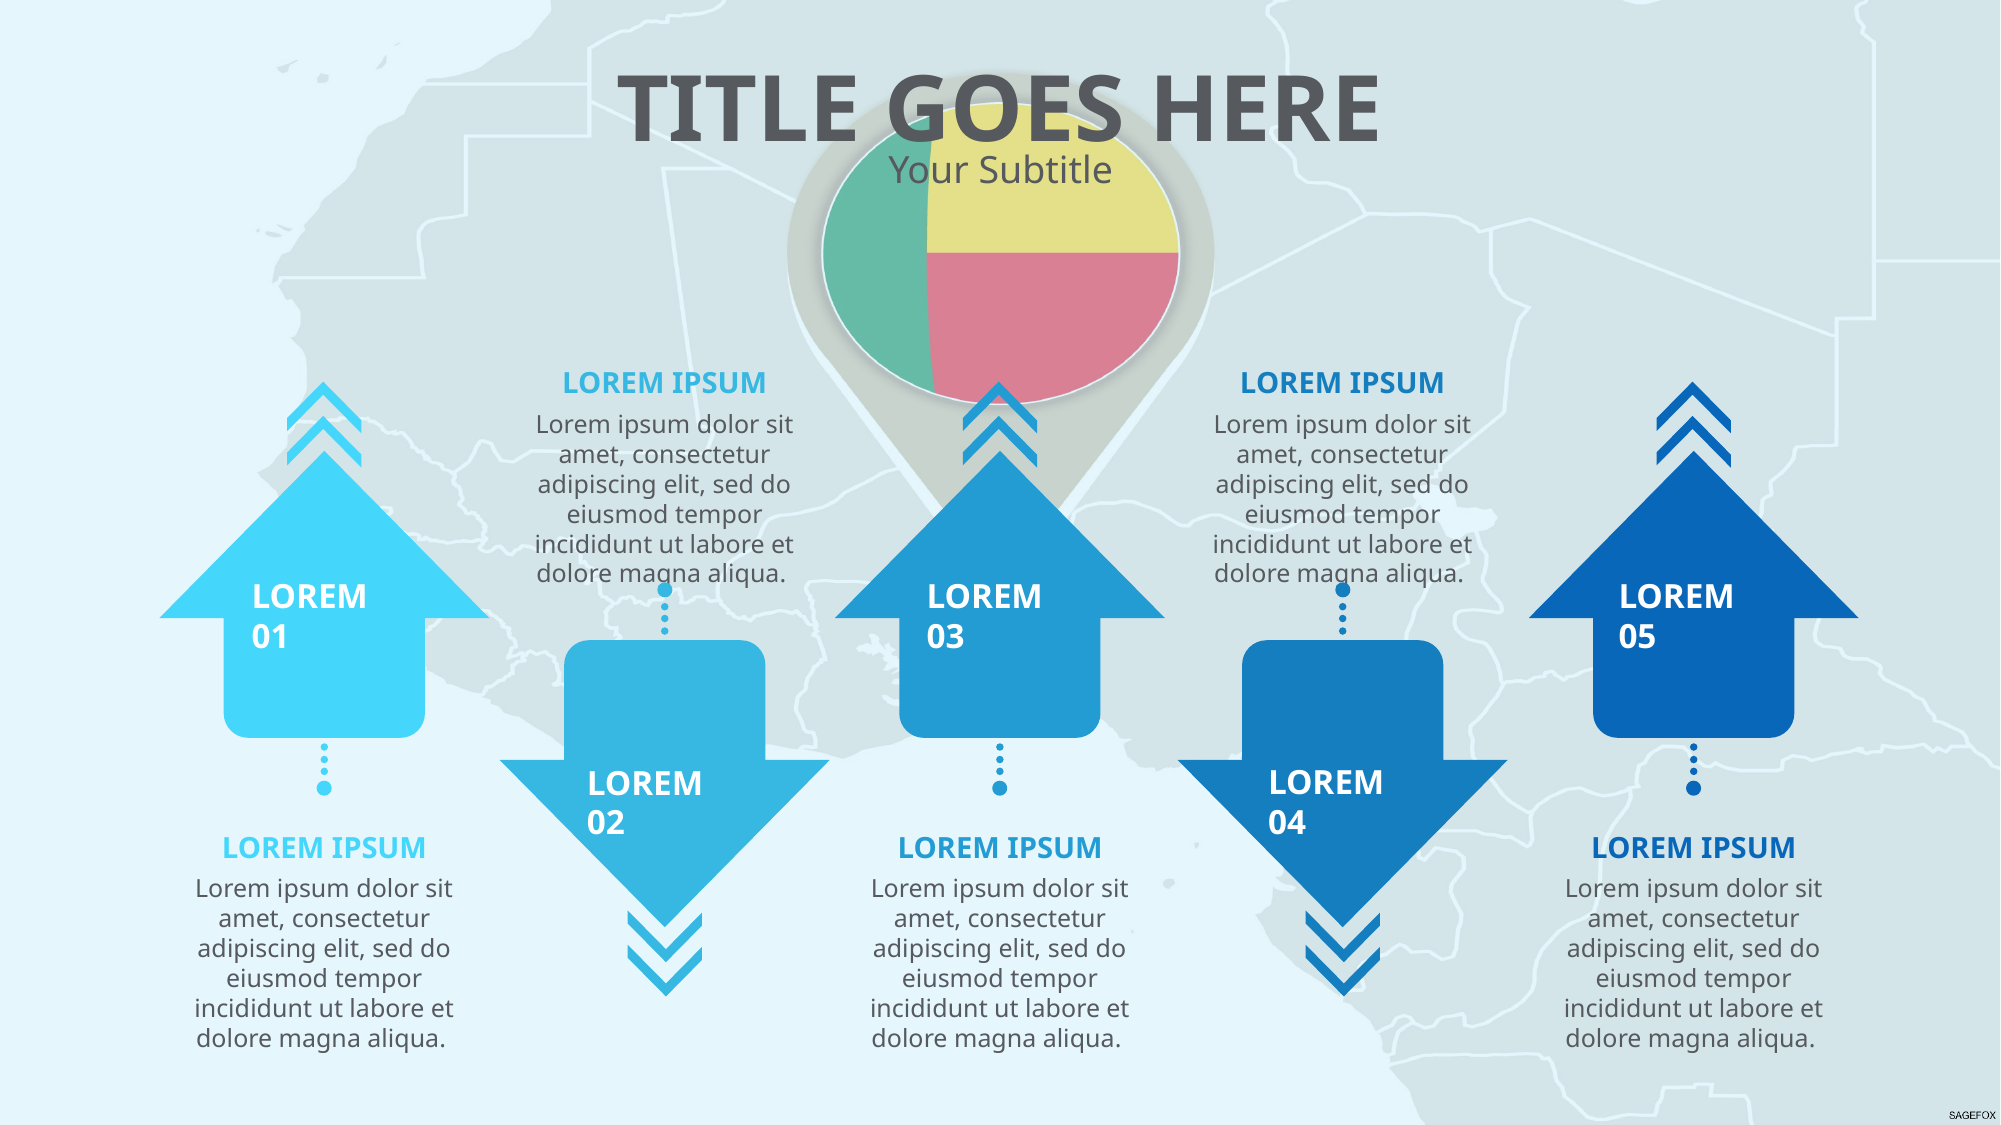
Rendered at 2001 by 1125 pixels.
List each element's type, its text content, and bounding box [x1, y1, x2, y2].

text_box LOREM IPSUM Lorem ipsum dolor sit amet, consectetur adipiscing elit, sed do eiusmod tempor incididunt ut labore et dolore magna aliqua. [1519, 821, 1868, 1060]
text_box [1175, 639, 1511, 838]
text_box LOREM IPSUM Lorem ipsum dolor sit amet, consectetur adipiscing elit, sed do eiusmod tempor incididunt ut labore et dolore magna aliqua. [1168, 357, 1517, 596]
text_box [1526, 449, 1862, 739]
text_box [319, 742, 330, 752]
text_box [1337, 626, 1348, 636]
text_box LOREM 03 [911, 568, 1092, 663]
text_box [319, 766, 330, 777]
picture [1925, 0, 2001, 1125]
text_box [1655, 414, 1732, 471]
text_box [659, 626, 670, 636]
text_box [1304, 907, 1381, 964]
text_box [286, 414, 363, 471]
text_box [1688, 754, 1699, 765]
text_box [991, 779, 1009, 797]
text_box LOREM IPSUM Lorem ipsum dolor sit amet, consectetur adipiscing elit, sed do eiusmod tempor incididunt ut labore et dolore magna aliqua. [825, 821, 1175, 1060]
text_box [659, 601, 670, 612]
text_box LOREM 05 [1603, 568, 1784, 663]
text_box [548, 42, 1452, 199]
text_box [1337, 613, 1348, 624]
text_box [626, 907, 703, 964]
text_box [961, 414, 1039, 471]
text_box [587, 850, 743, 929]
text_box LOREM IPSUM Lorem ipsum dolor sit amet, consectetur adipiscing elit, sed do eiusmod tempor incididunt ut labore et dolore magna aliqua. [490, 357, 839, 596]
text_box [659, 613, 670, 624]
text_box [1685, 779, 1703, 797]
text_box [497, 639, 833, 840]
text_box [1334, 581, 1352, 599]
text_box [995, 742, 1005, 752]
text_box [1264, 849, 1422, 929]
text_box [832, 449, 1168, 739]
text_box [286, 380, 363, 436]
text_box [626, 942, 703, 998]
text_box [1688, 742, 1699, 752]
text_box [1337, 601, 1348, 612]
text_box [0, 0, 2000, 1125]
text_box LOREM IPSUM Lorem ipsum dolor sit amet, consectetur adipiscing elit, sed do eiusmod tempor incididunt ut labore et dolore magna aliqua. [150, 821, 499, 1060]
text_box [656, 581, 674, 599]
text_box LOREM 01 [236, 568, 417, 663]
text_box [995, 754, 1005, 765]
text_box [961, 380, 1039, 436]
text_box LOREM 02 [572, 754, 753, 850]
text_box [1688, 766, 1699, 777]
text_box [1304, 942, 1381, 998]
text_box [319, 754, 330, 765]
text_box LOREM 04 [1253, 753, 1434, 849]
text_box [1655, 380, 1732, 436]
text_box [156, 449, 492, 739]
text_box [315, 779, 333, 797]
text_box [995, 766, 1005, 777]
